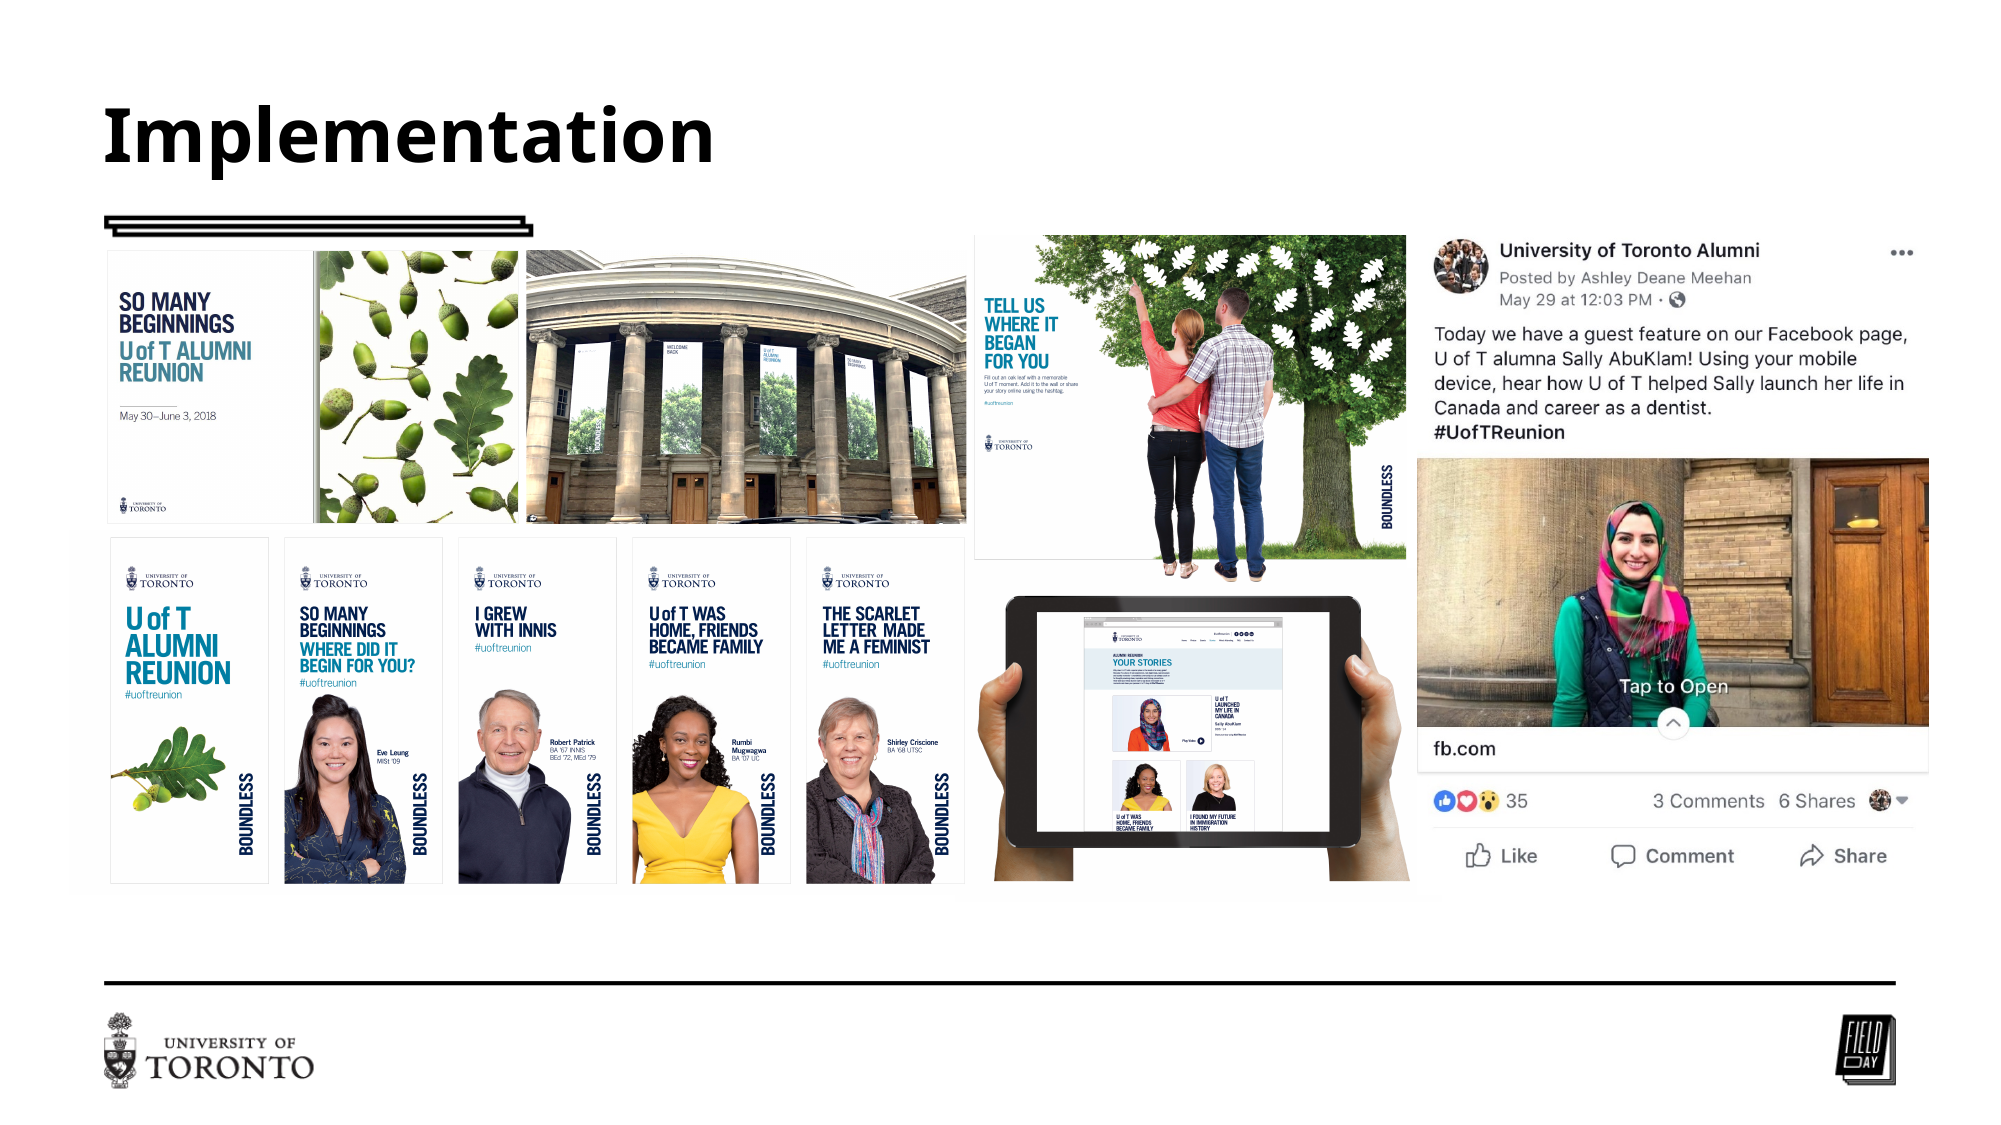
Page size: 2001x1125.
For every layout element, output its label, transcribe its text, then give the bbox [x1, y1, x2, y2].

title Implementation [103, 63, 1895, 214]
picture [0, 0, 2000, 1125]
